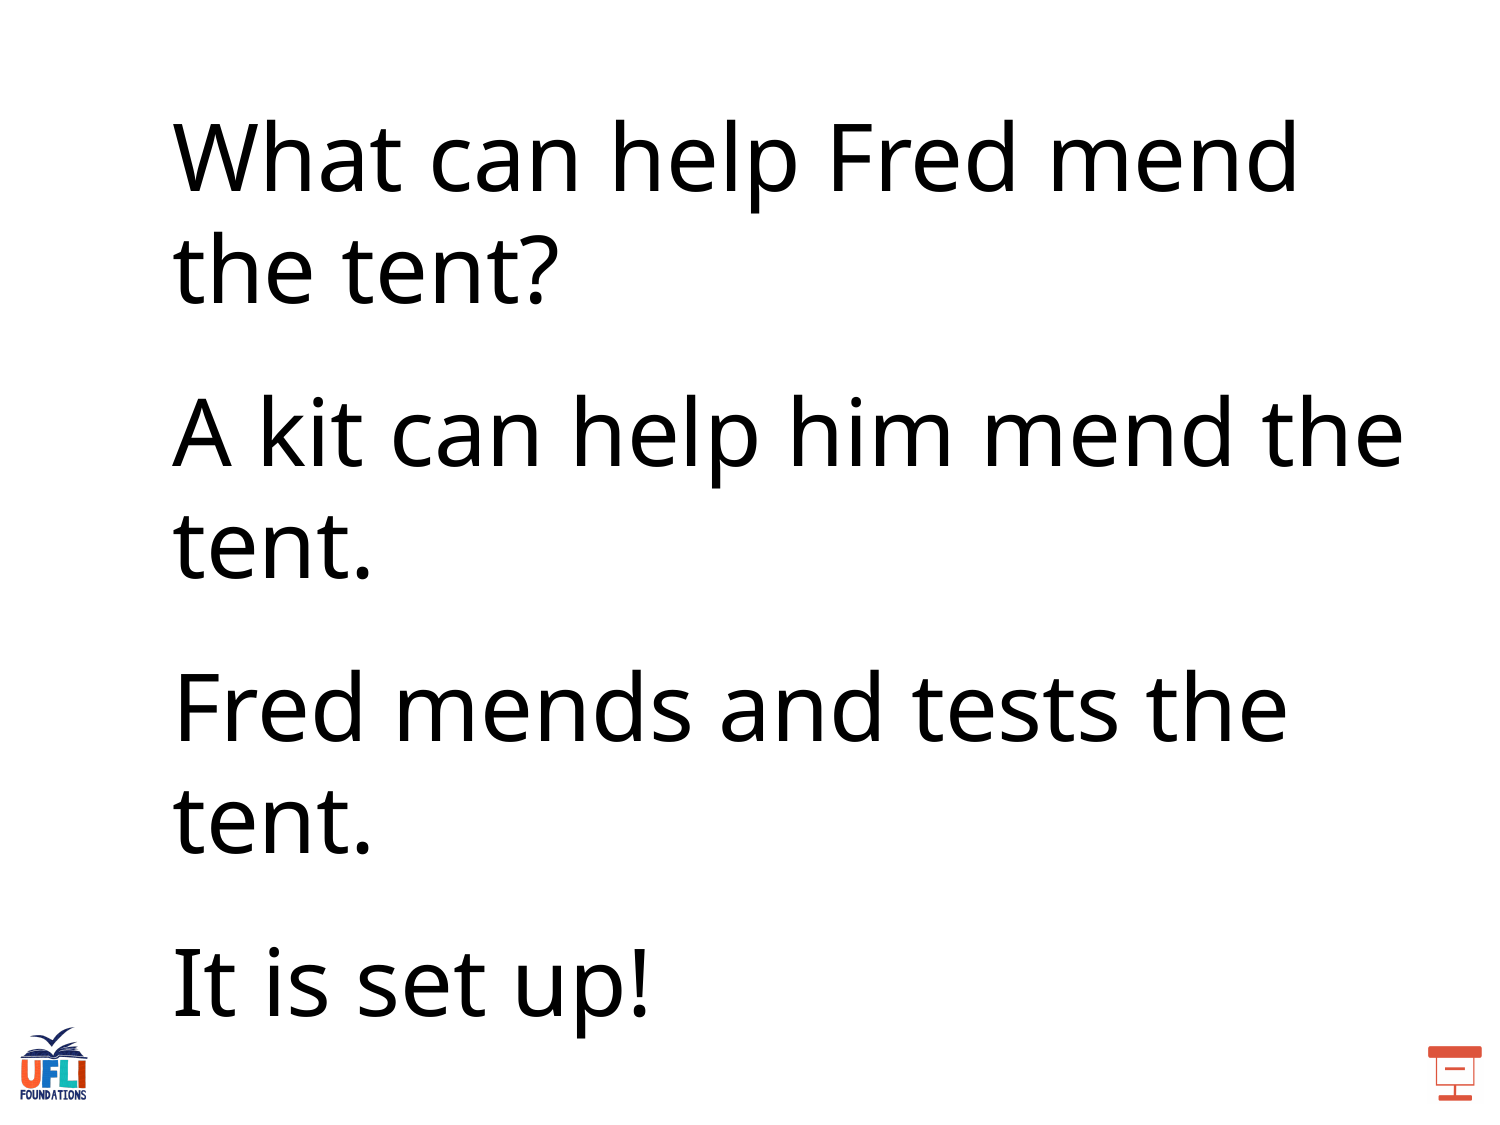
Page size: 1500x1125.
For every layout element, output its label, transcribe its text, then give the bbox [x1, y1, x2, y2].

picture [1427, 1043, 1484, 1104]
picture [16, 1027, 90, 1103]
text_box What can help Fred mend the tent? A kit can help him mend the tent. Fred mends and tests the tent. It is set up! [157, 90, 1428, 683]
